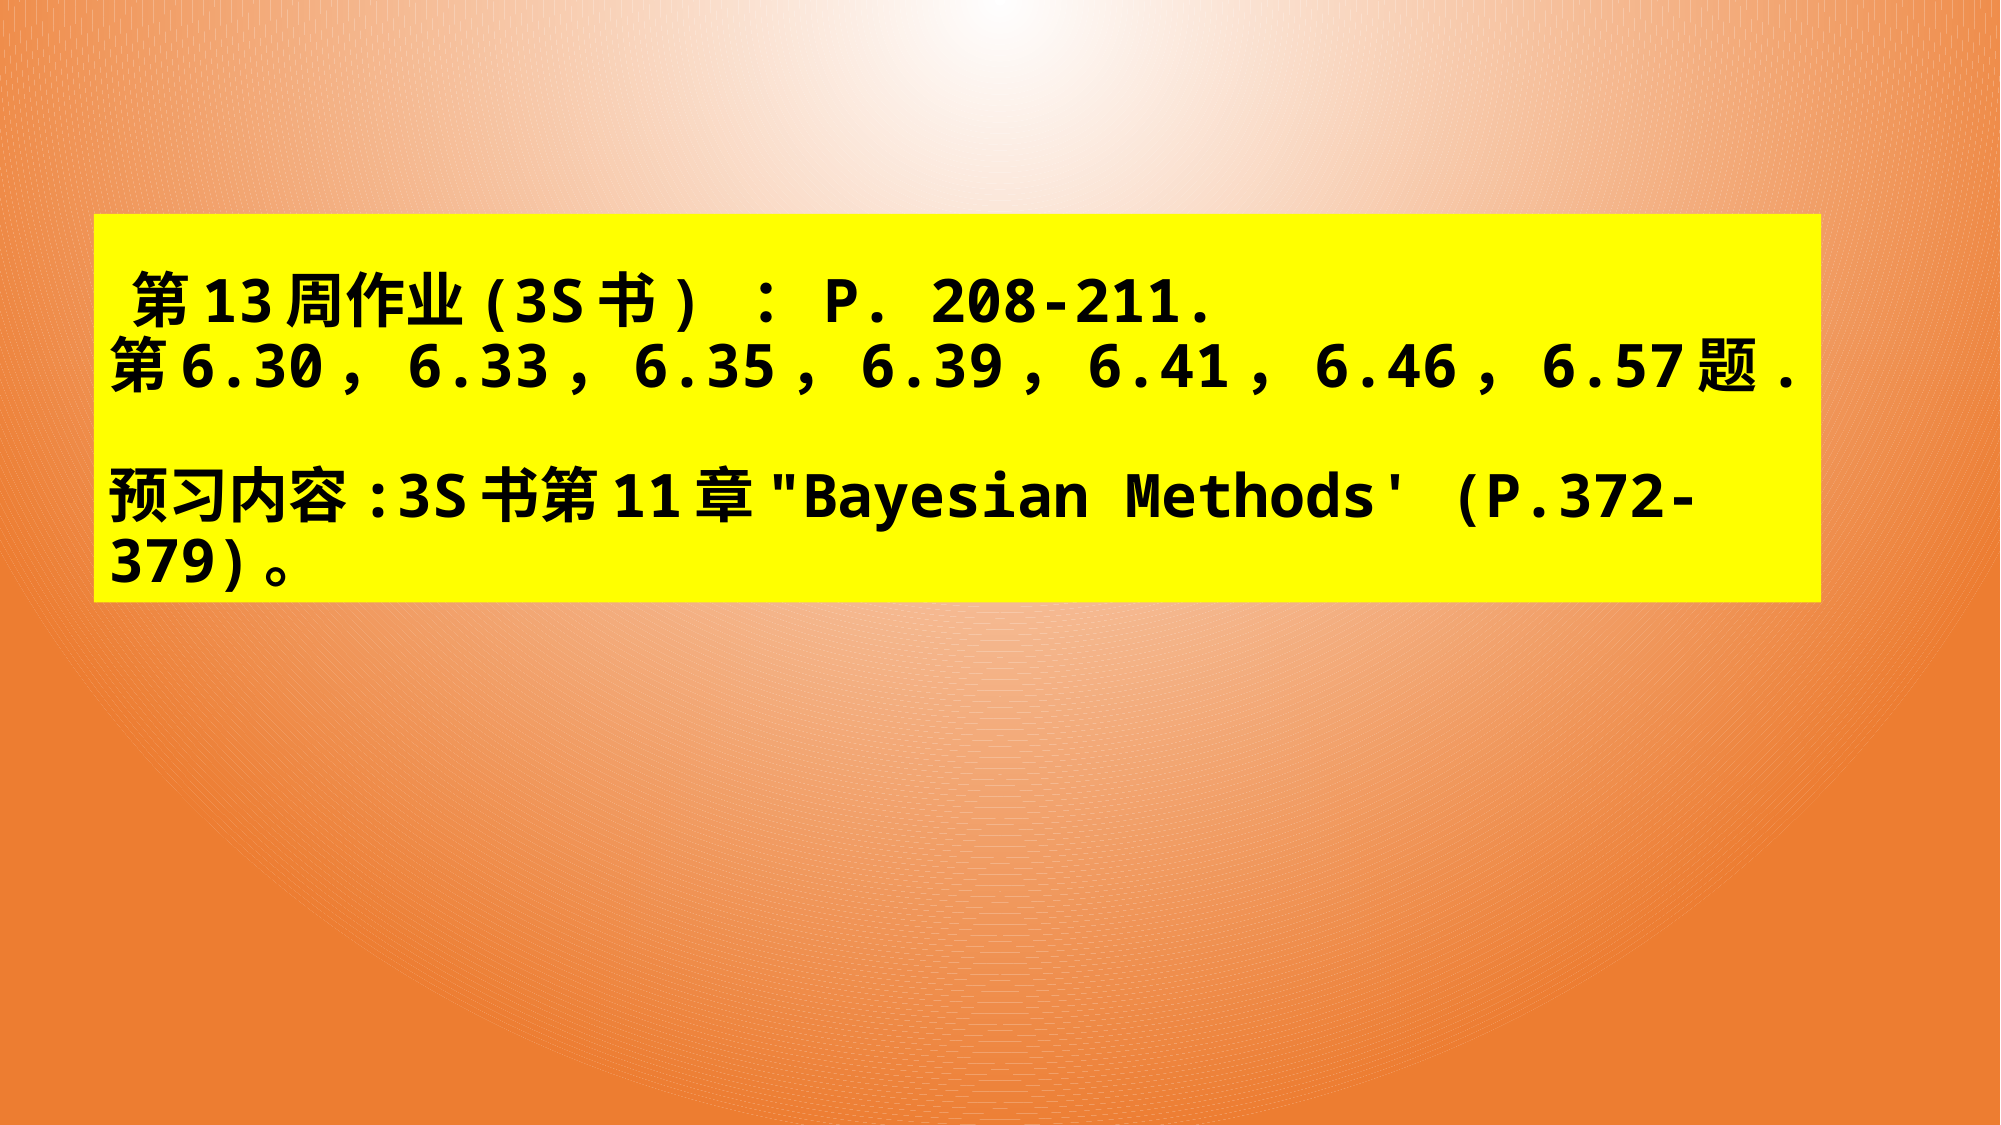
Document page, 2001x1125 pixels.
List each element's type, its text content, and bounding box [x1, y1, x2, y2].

title 第13周作业(3S书) ：P. 208-211. 第6.30，6.33，6.35，6.39，6.41，6.46，6.57题. 预习内容:3S书第11章"Bayesian Methods' (P.372-379)。 [93, 213, 1822, 603]
